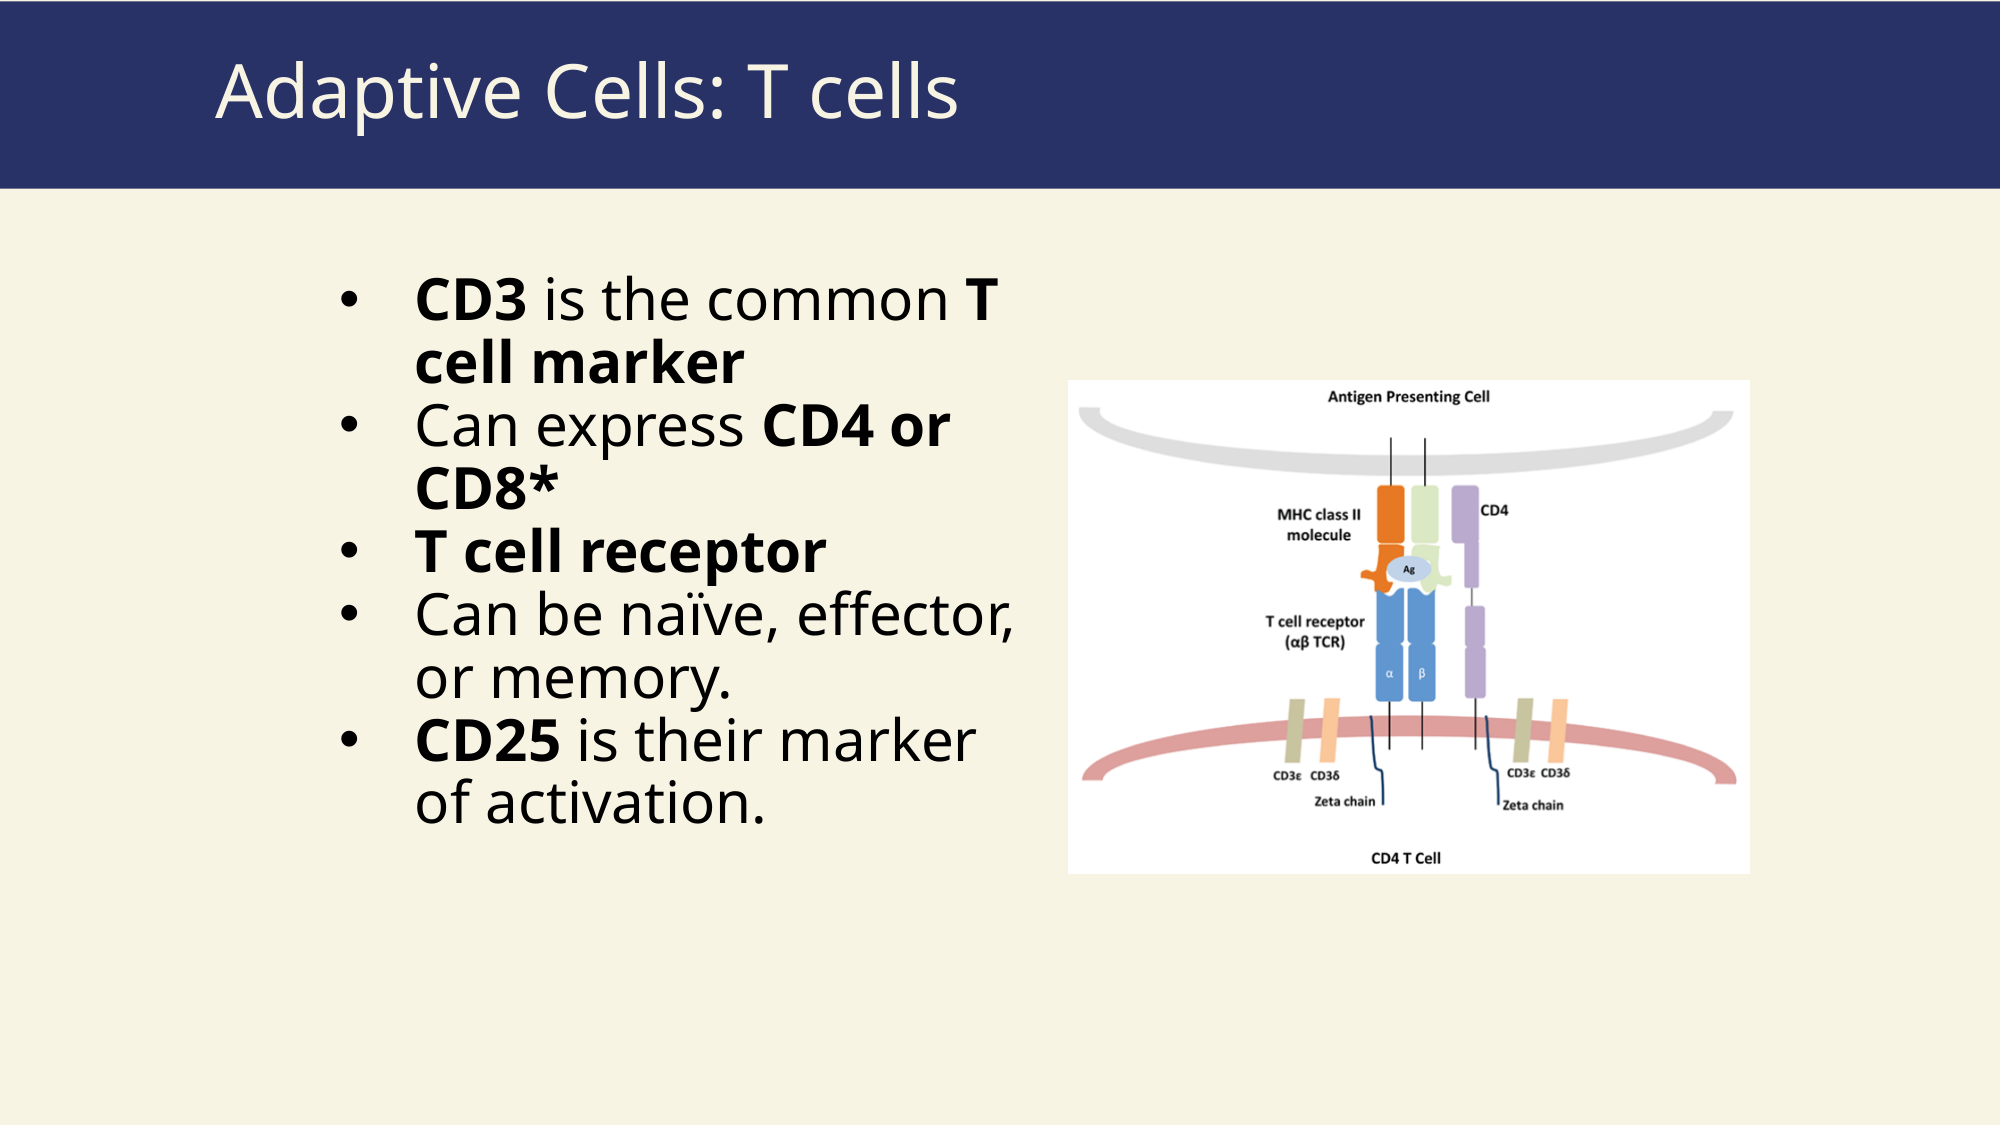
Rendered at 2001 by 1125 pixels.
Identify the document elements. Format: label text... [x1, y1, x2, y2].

picture [1067, 380, 1751, 874]
list CD3 is the common T cell marker Can express CD4 or CD8* T cell receptor Can be naïve, effector, or memory. CD25 is their marker of activation. [324, 262, 1051, 1005]
text_box [0, 1, 2000, 189]
text_box Adaptive Cells: T cells [200, 35, 1555, 141]
